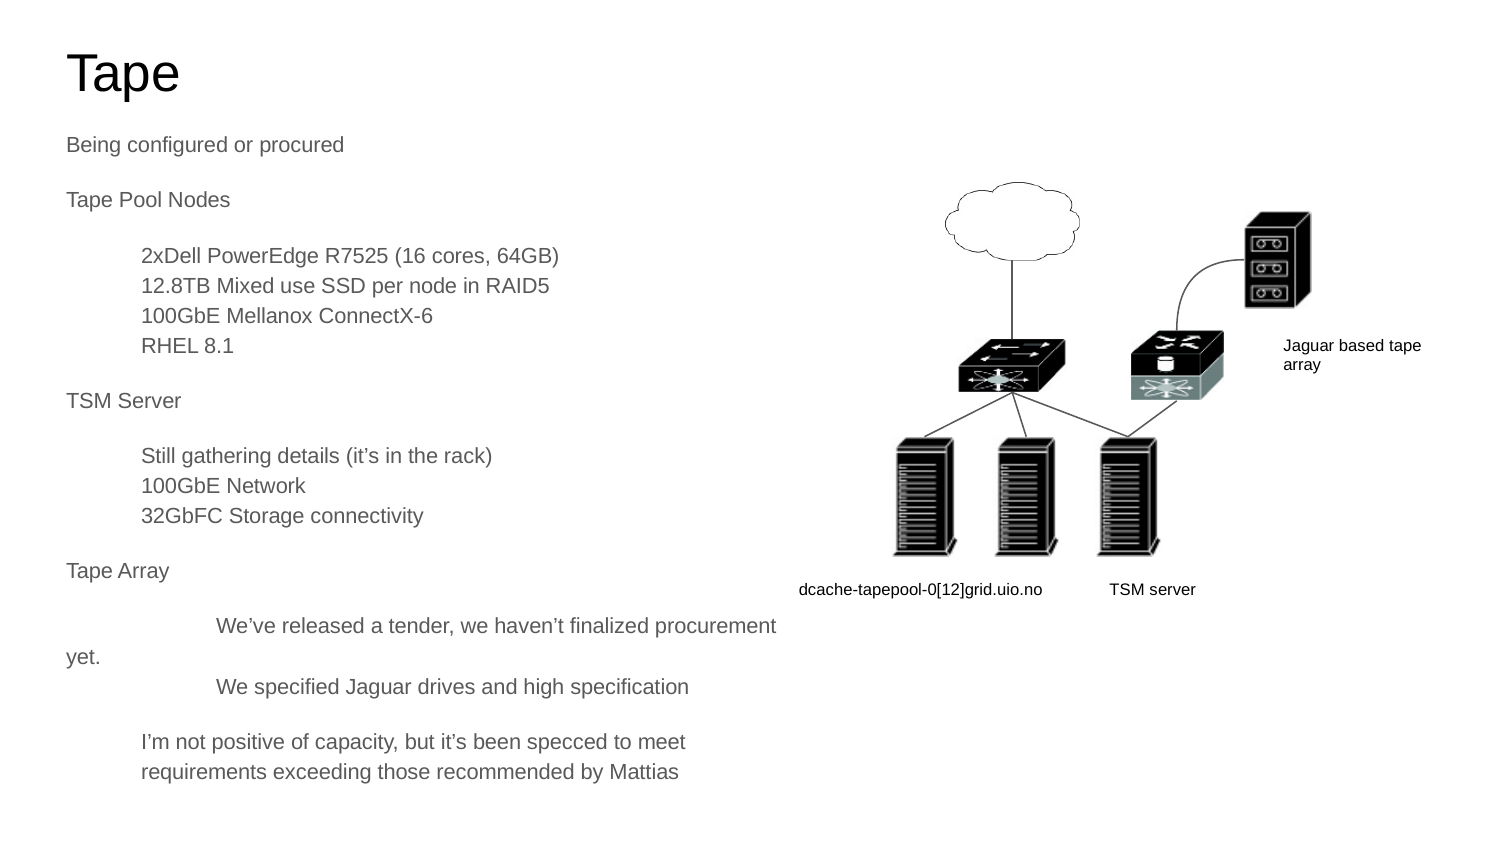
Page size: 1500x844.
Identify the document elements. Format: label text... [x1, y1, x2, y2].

picture [1129, 330, 1224, 402]
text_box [924, 392, 1007, 437]
text_box Jaguar based tape array [1268, 319, 1449, 390]
list Being configured or procured Tape Pool Nodes 2xDell PowerEdge R7525 (16 cores, 64GB) 12.8TB Mixed use SSD per node in RAID5 100GbE Mellanox ConnectX-6 RHEL 8.1 TSM Server Still gathering details (it’s in the rack) 100GbE Network 32GbFC Storage connectivity Tape Array We’ve released a tender, we haven’t finalized procurement yet. We specified Jaguar drives and high specification I’m not positive of capacity, but it’s been specced to meet requirements exceeding those recommended by Mattias [51, 112, 809, 750]
picture [890, 436, 959, 558]
picture [992, 437, 1061, 558]
text_box dcache-tapepool-0[12]grid.uio.no [783, 568, 1060, 609]
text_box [1174, 261, 1247, 330]
title Tape [51, 23, 1449, 118]
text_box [1011, 392, 1129, 437]
picture [957, 338, 1068, 392]
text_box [1127, 400, 1177, 437]
picture [1243, 211, 1312, 309]
picture [1094, 437, 1162, 558]
picture [944, 181, 1080, 261]
text_box TSM server [1094, 568, 1275, 609]
